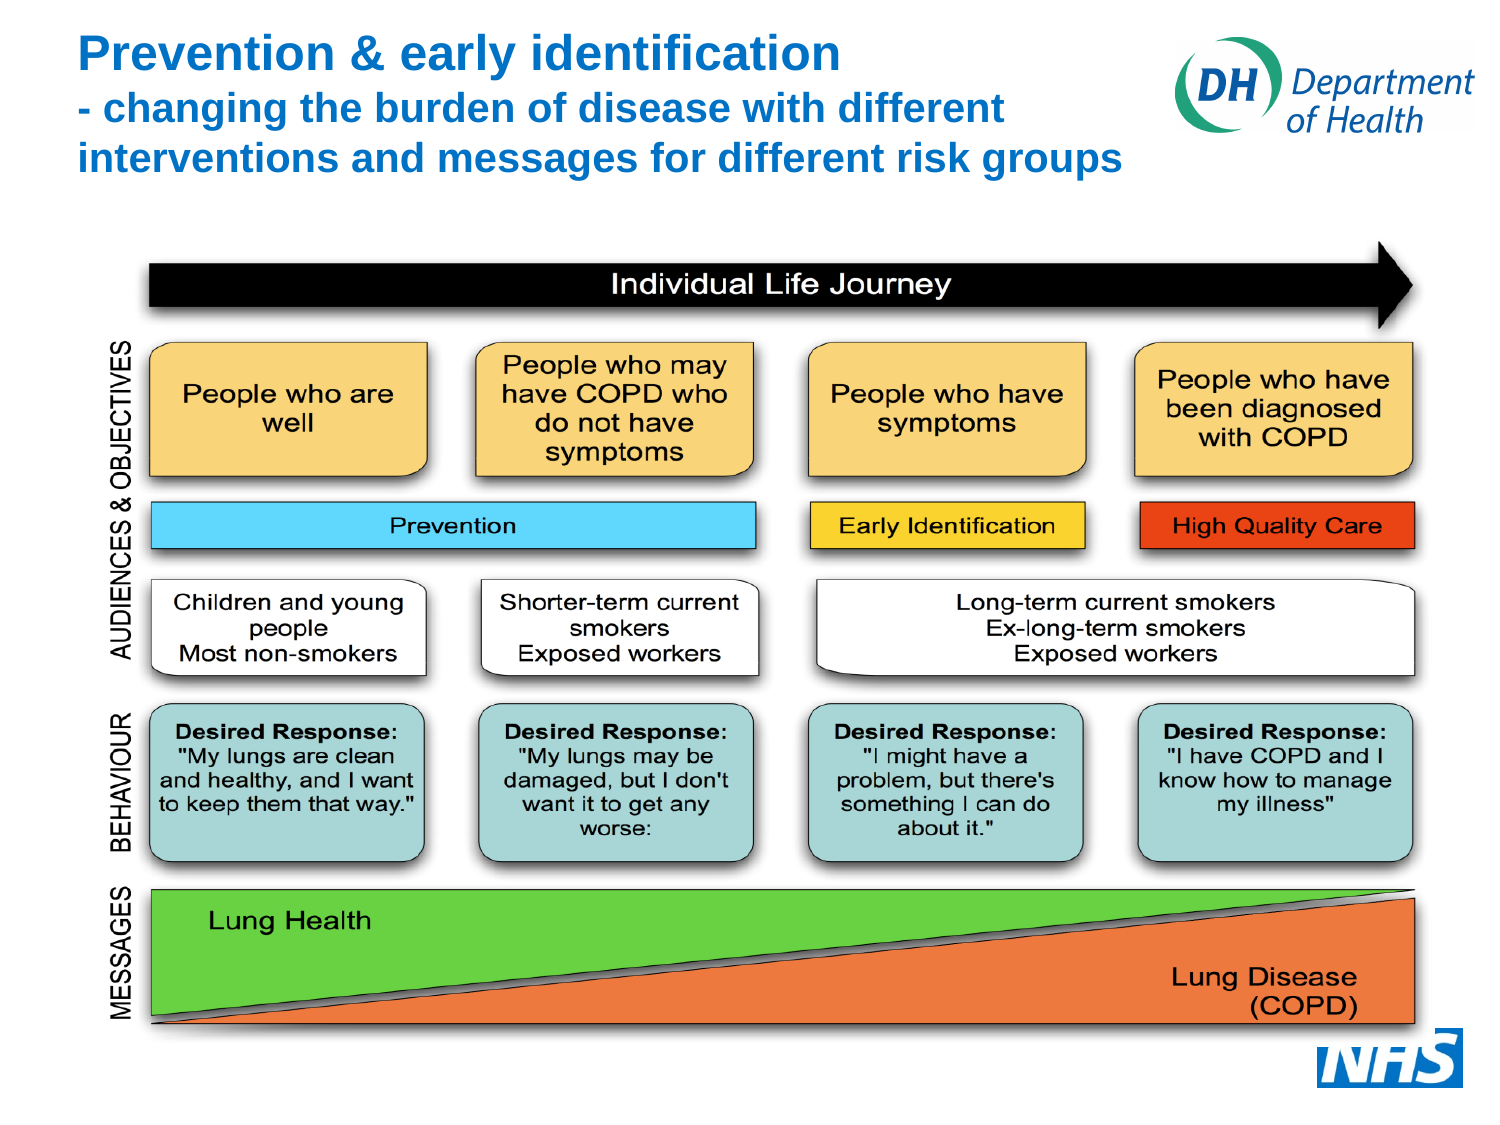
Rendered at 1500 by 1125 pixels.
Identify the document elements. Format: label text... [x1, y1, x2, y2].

title Prevention & early identification - changing the burden of disease with different interventions and messages for different risk groups [62, 0, 1164, 103]
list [88, 231, 1448, 1047]
picture [1175, 37, 1475, 133]
picture [1317, 1028, 1463, 1088]
